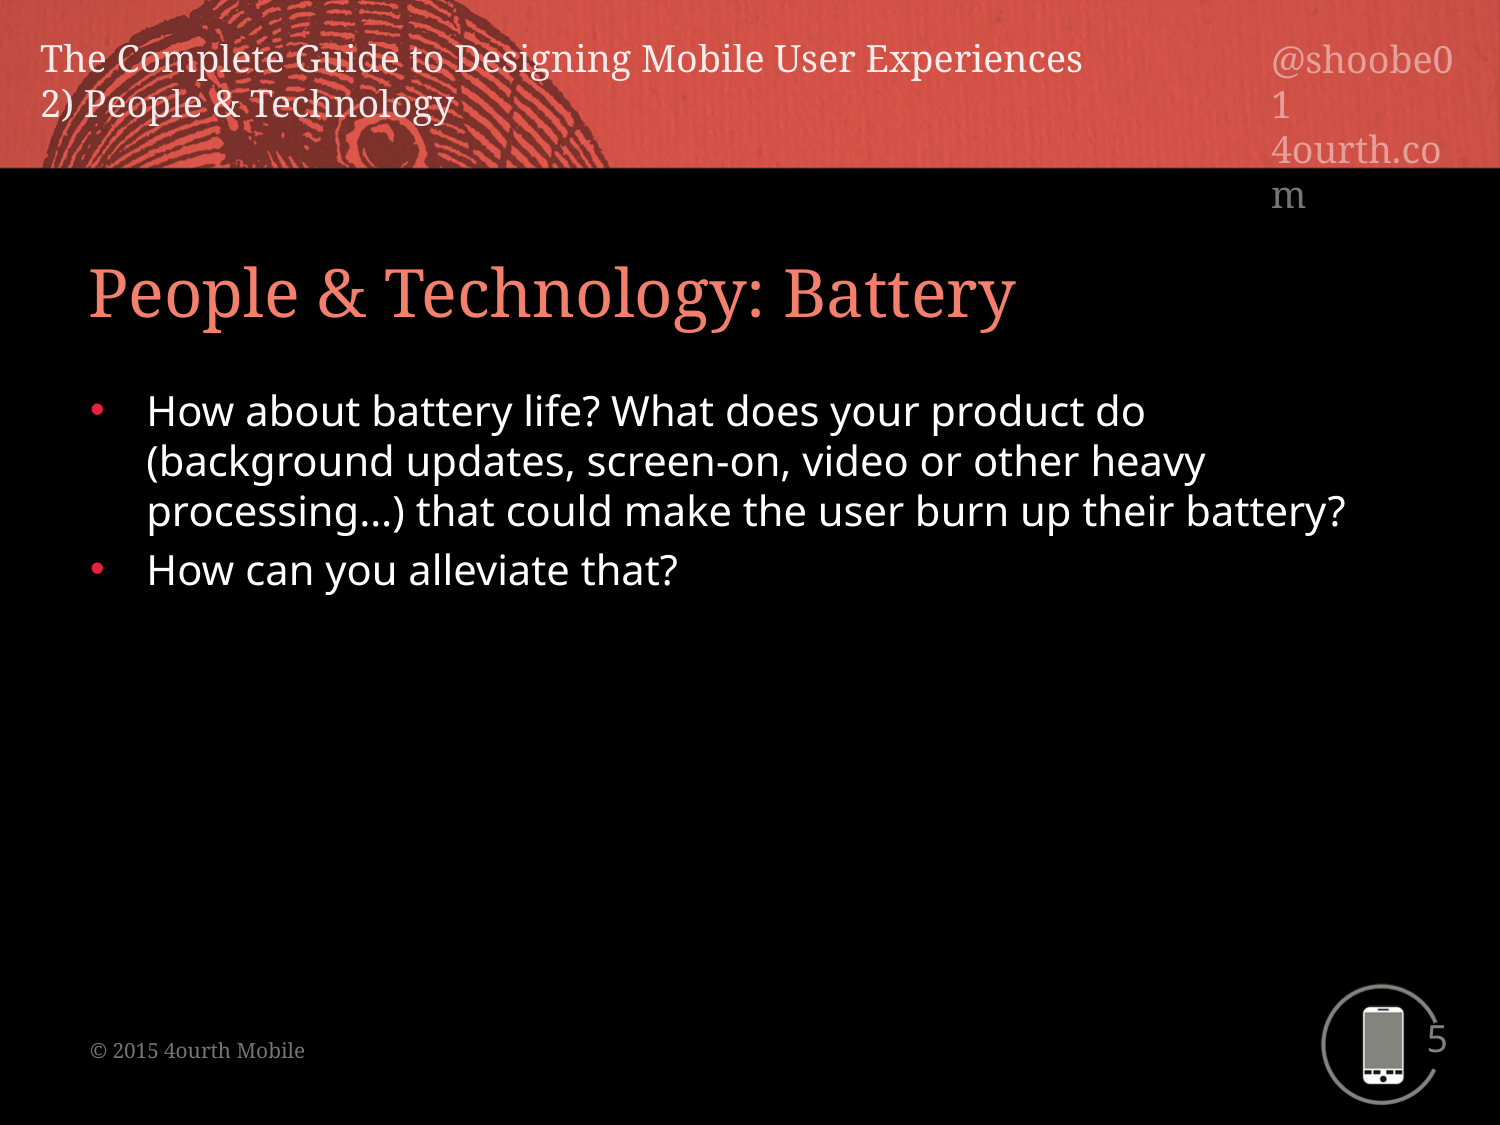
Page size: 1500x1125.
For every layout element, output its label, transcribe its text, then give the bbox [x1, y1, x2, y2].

text_box People & Technology: Battery [73, 243, 1305, 338]
picture [0, 0, 1500, 1125]
list How about battery life? What does your product do (background updates, screen-on, video or other heavy processing…) that could make the user burn up their battery? How can you alleviate that? [75, 377, 1374, 967]
